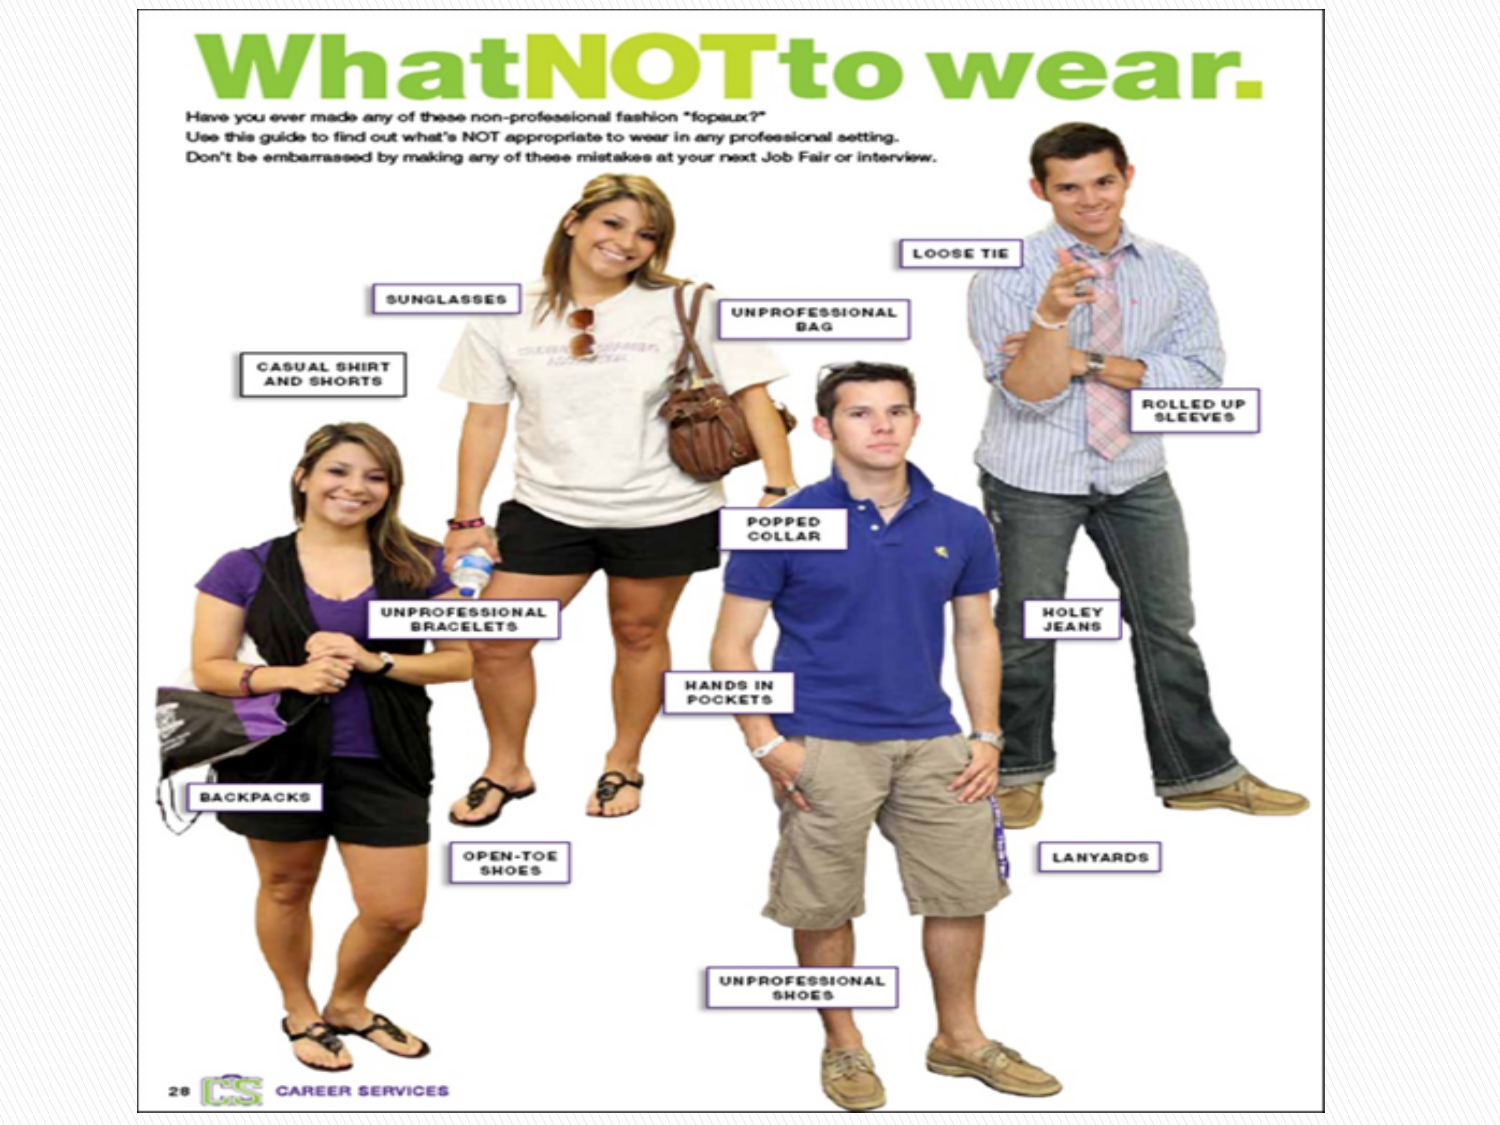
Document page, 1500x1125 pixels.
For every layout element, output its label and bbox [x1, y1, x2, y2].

list [137, 9, 1326, 1113]
